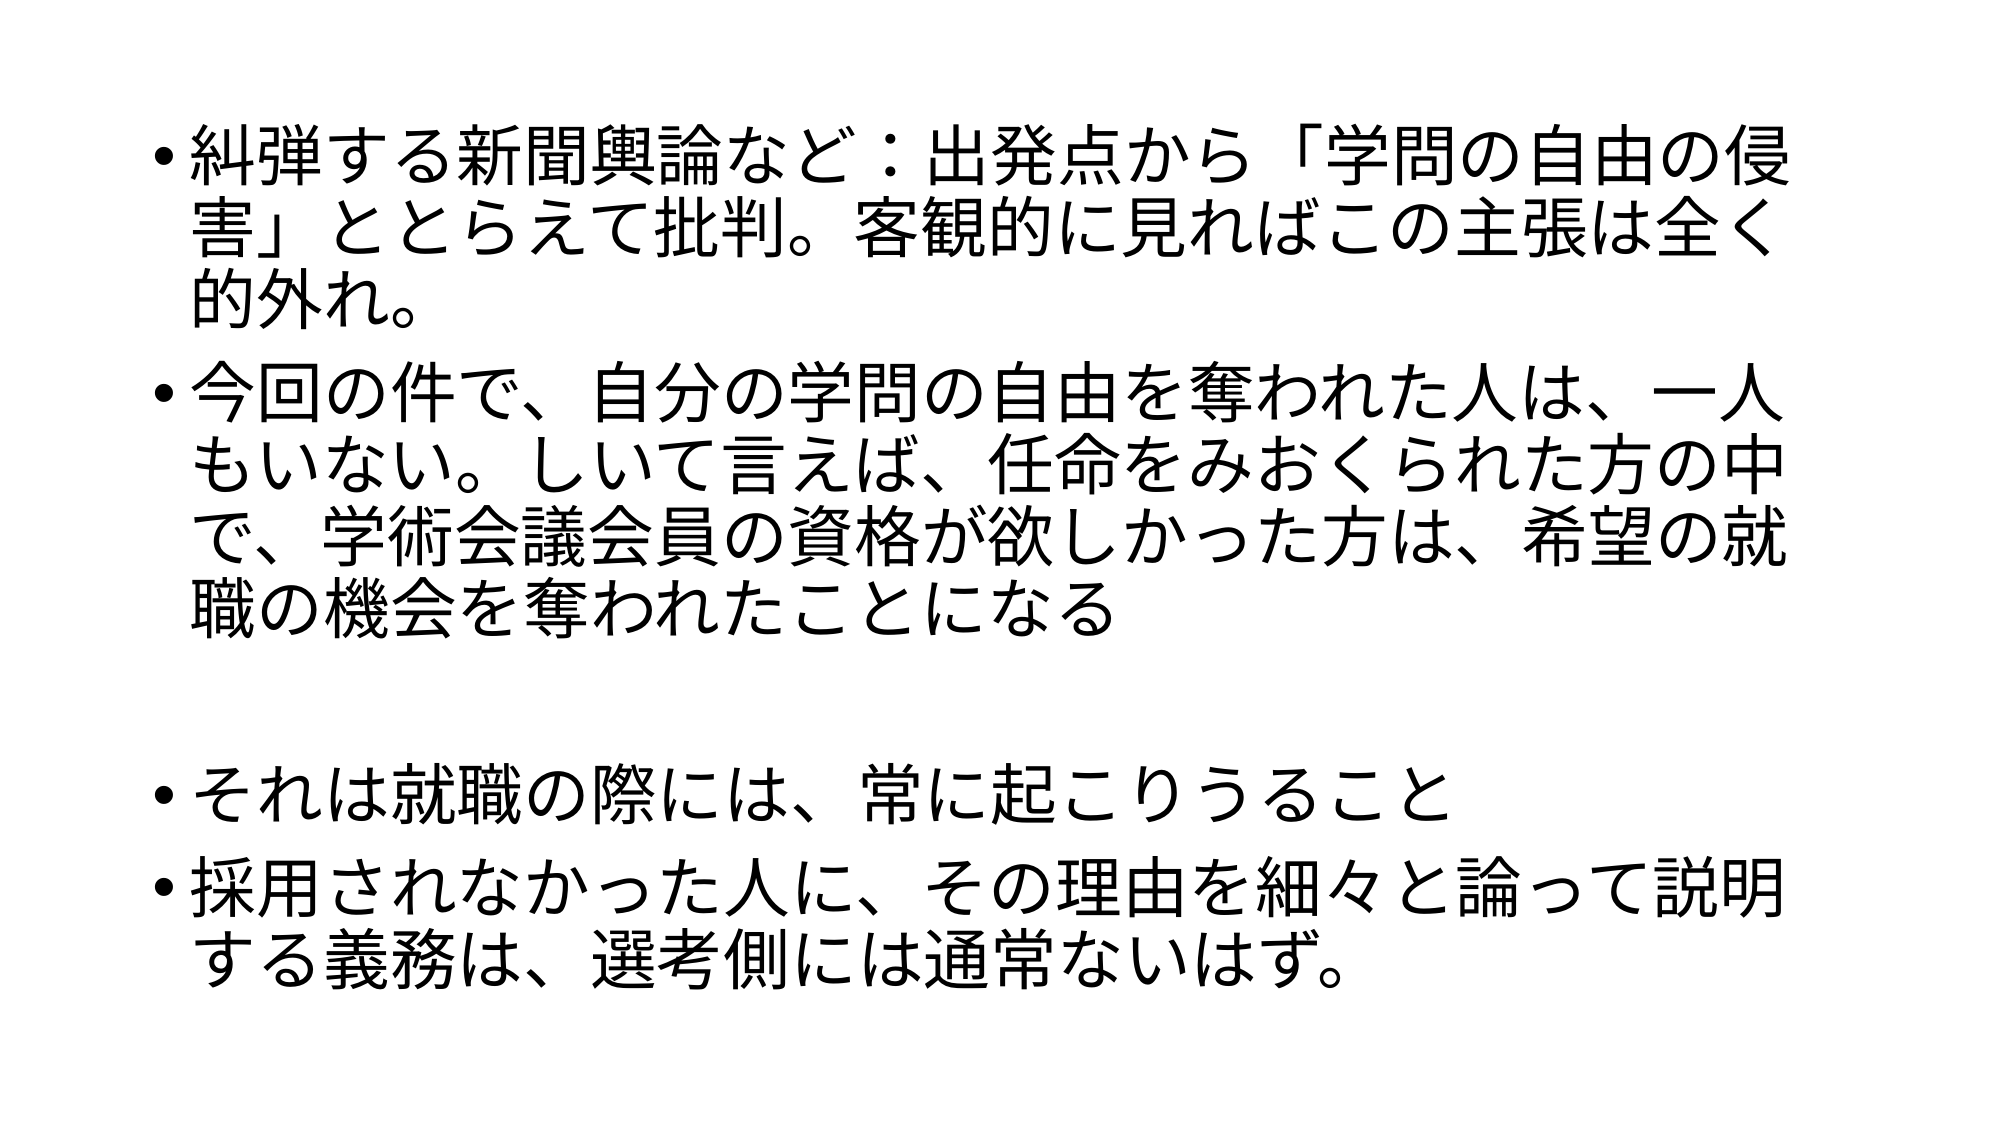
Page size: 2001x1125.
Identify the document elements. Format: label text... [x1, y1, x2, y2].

list 糾弾する新聞輿論など：出発点から「学問の自由の侵害」ととらえて批判。客観的に見ればこの主張は全く的外れ。 今回の件で、自分の学問の自由を奪われた人は、一人もいない。しいて言えば、任命をみおくられた方の中で、学術会議会員の資格が欲しかった方は、希望の就職の機会を奪われたことになる それは就職の際には、常に起こりうること 採用されなかった人に、その理由を細々と論って説明する義務は、選考側には通常ないはず。 [137, 115, 1863, 1010]
